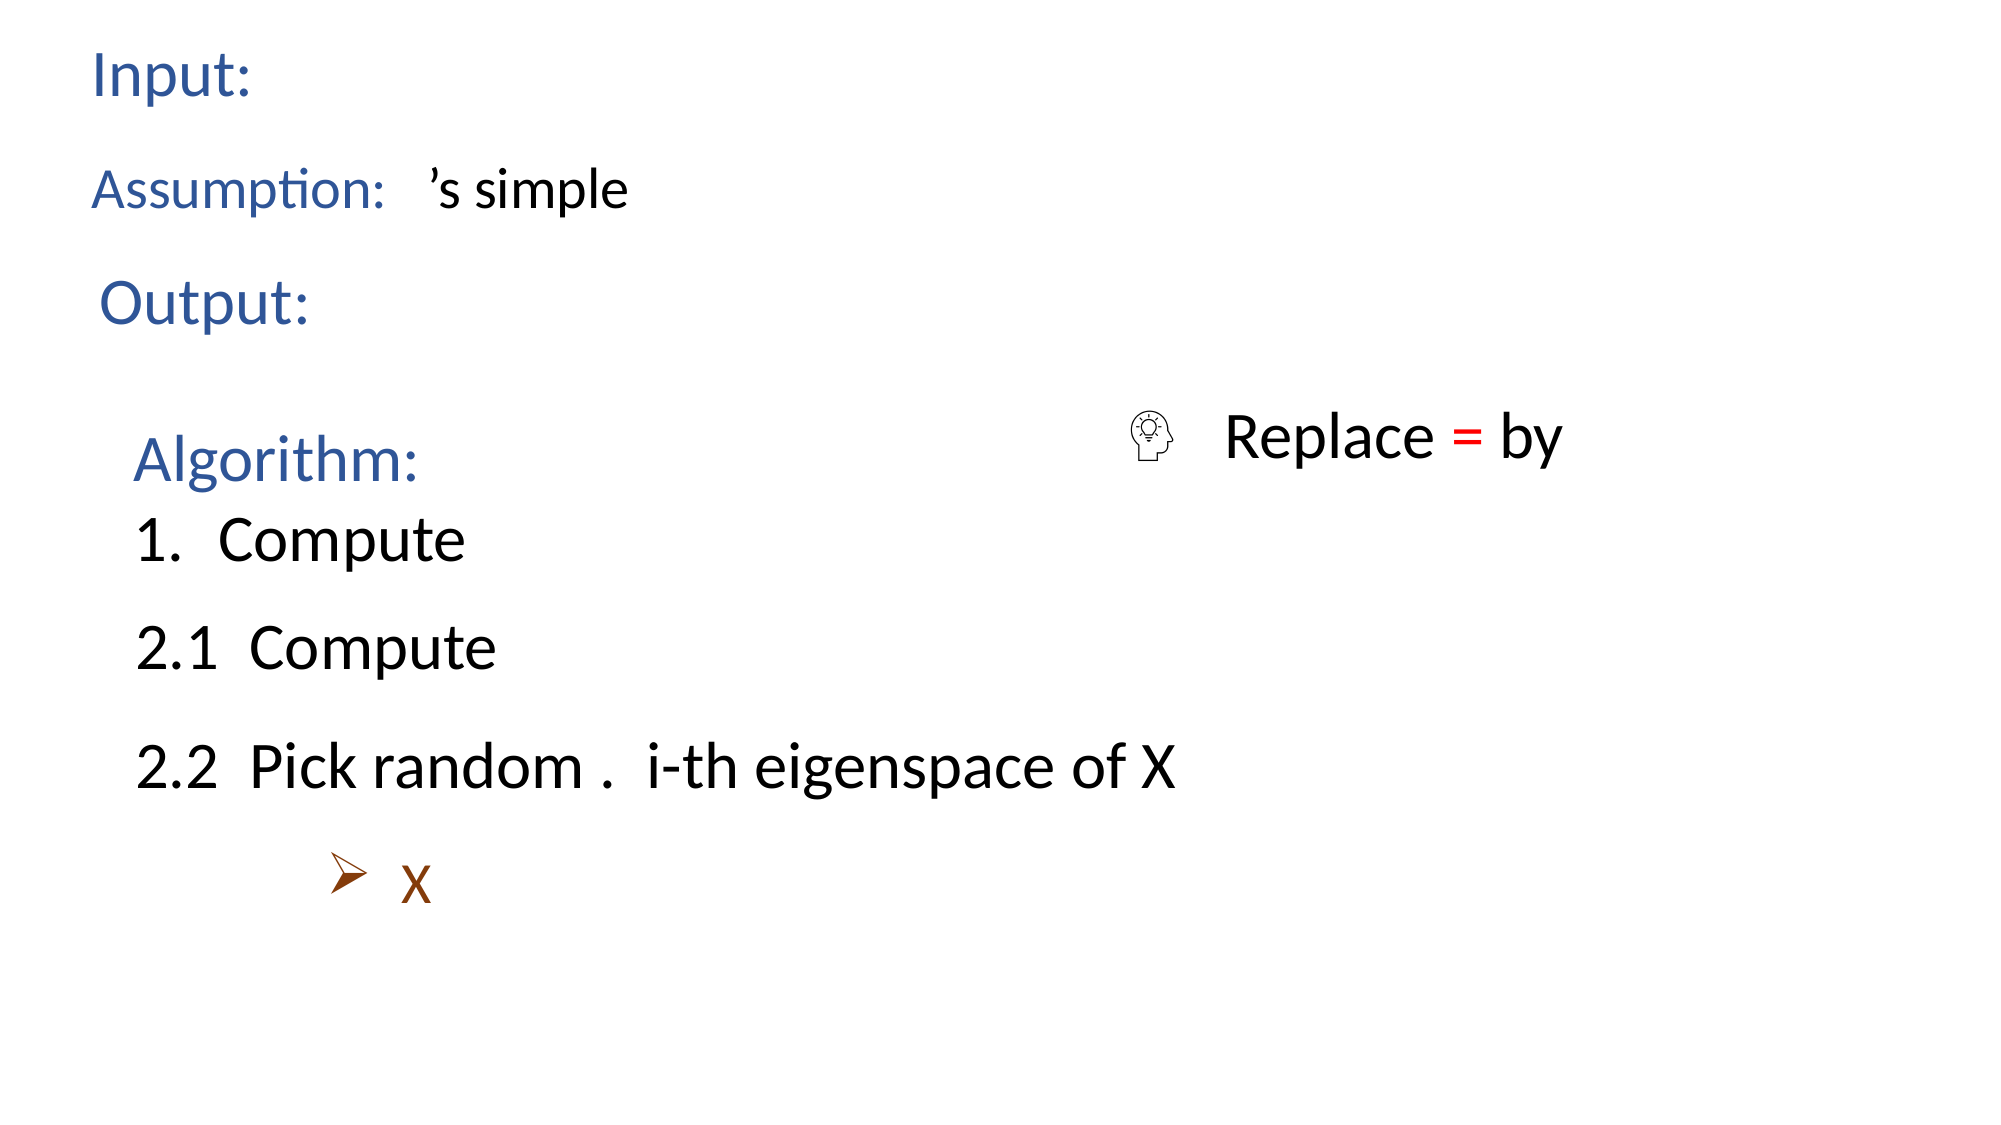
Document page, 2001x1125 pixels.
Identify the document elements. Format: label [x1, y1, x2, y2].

picture [1122, 407, 1182, 467]
